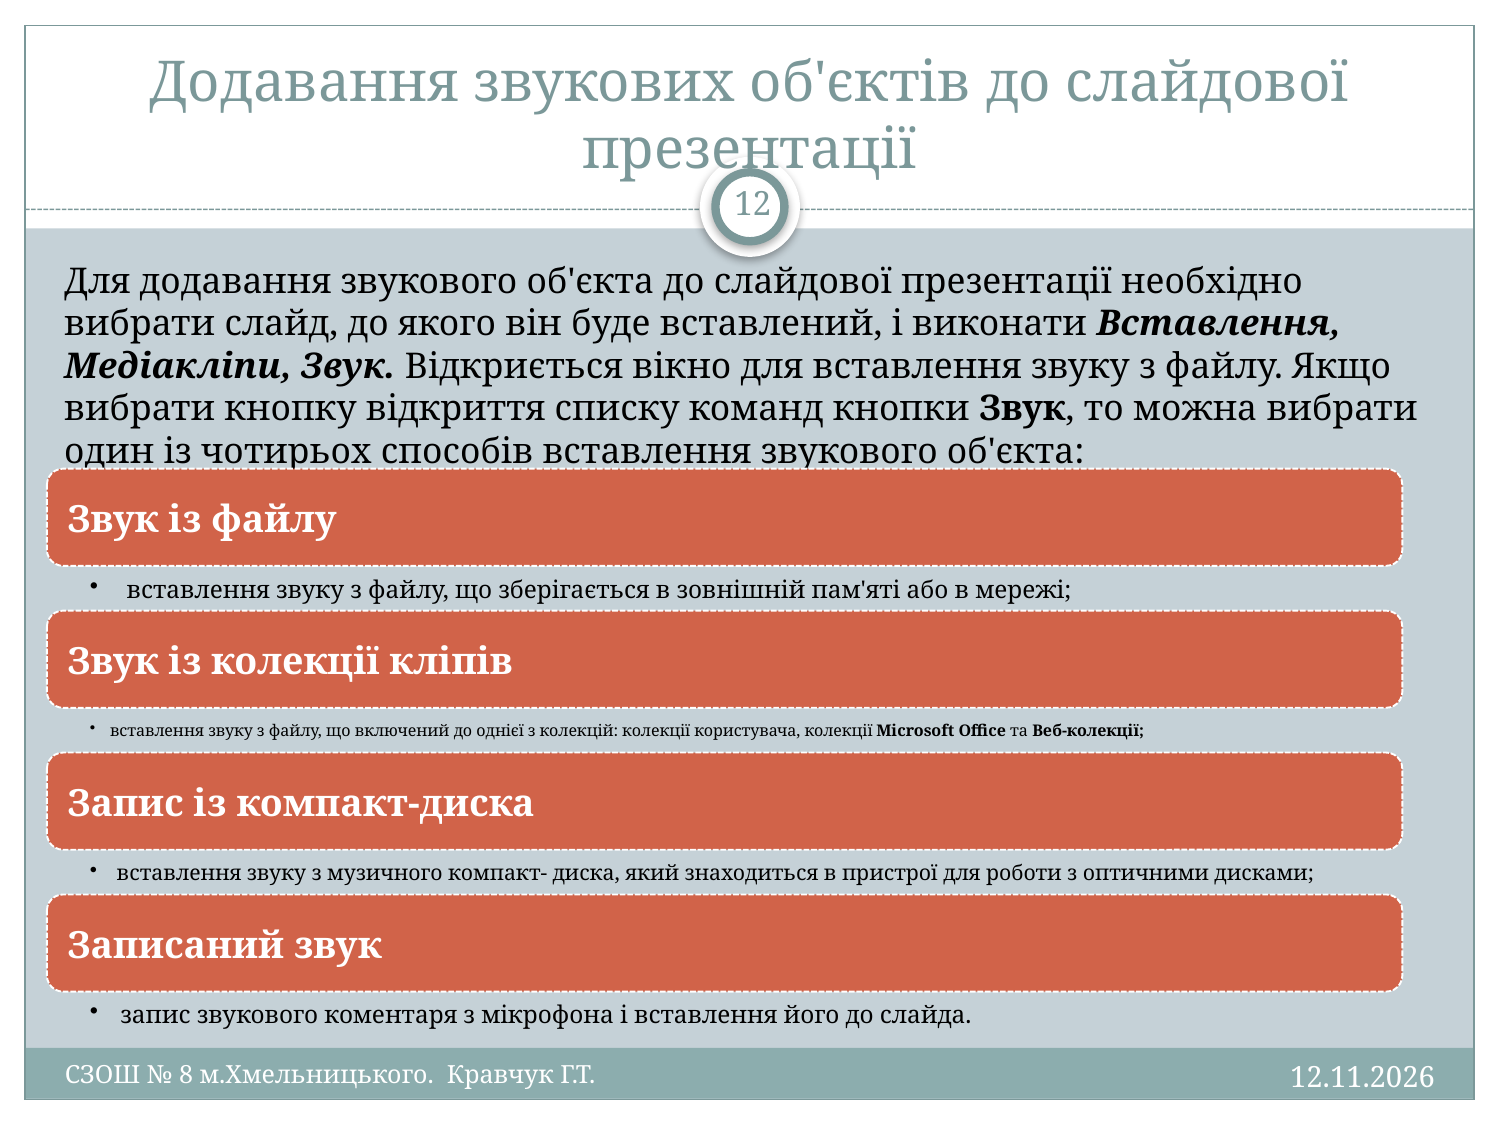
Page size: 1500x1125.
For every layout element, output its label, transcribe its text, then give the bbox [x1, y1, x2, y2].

title Додавання звукових об'єктів до слайдової презентації [49, 37, 1450, 188]
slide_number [950, 1050, 1450, 1111]
footer СЗОШ № 8 м.Хмельницького. Кравчук Г.Т. [50, 1051, 638, 1112]
slide_number 12 [715, 168, 791, 241]
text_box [46, 468, 1403, 1037]
list Для додавання звукового об'єкта до слайдової презентації необхідно вибрати слайд, до якого він буде вставлений, і виконати Вставлення, Медіакліпи, Звук. Відкриється вікно для вставлення звуку з файлу. Якщо вибрати кнопку відкриття списку команд кнопки Звук, то можна вибрати один із чотирьох способів вставлення звукового об'єкта: [49, 250, 1445, 481]
